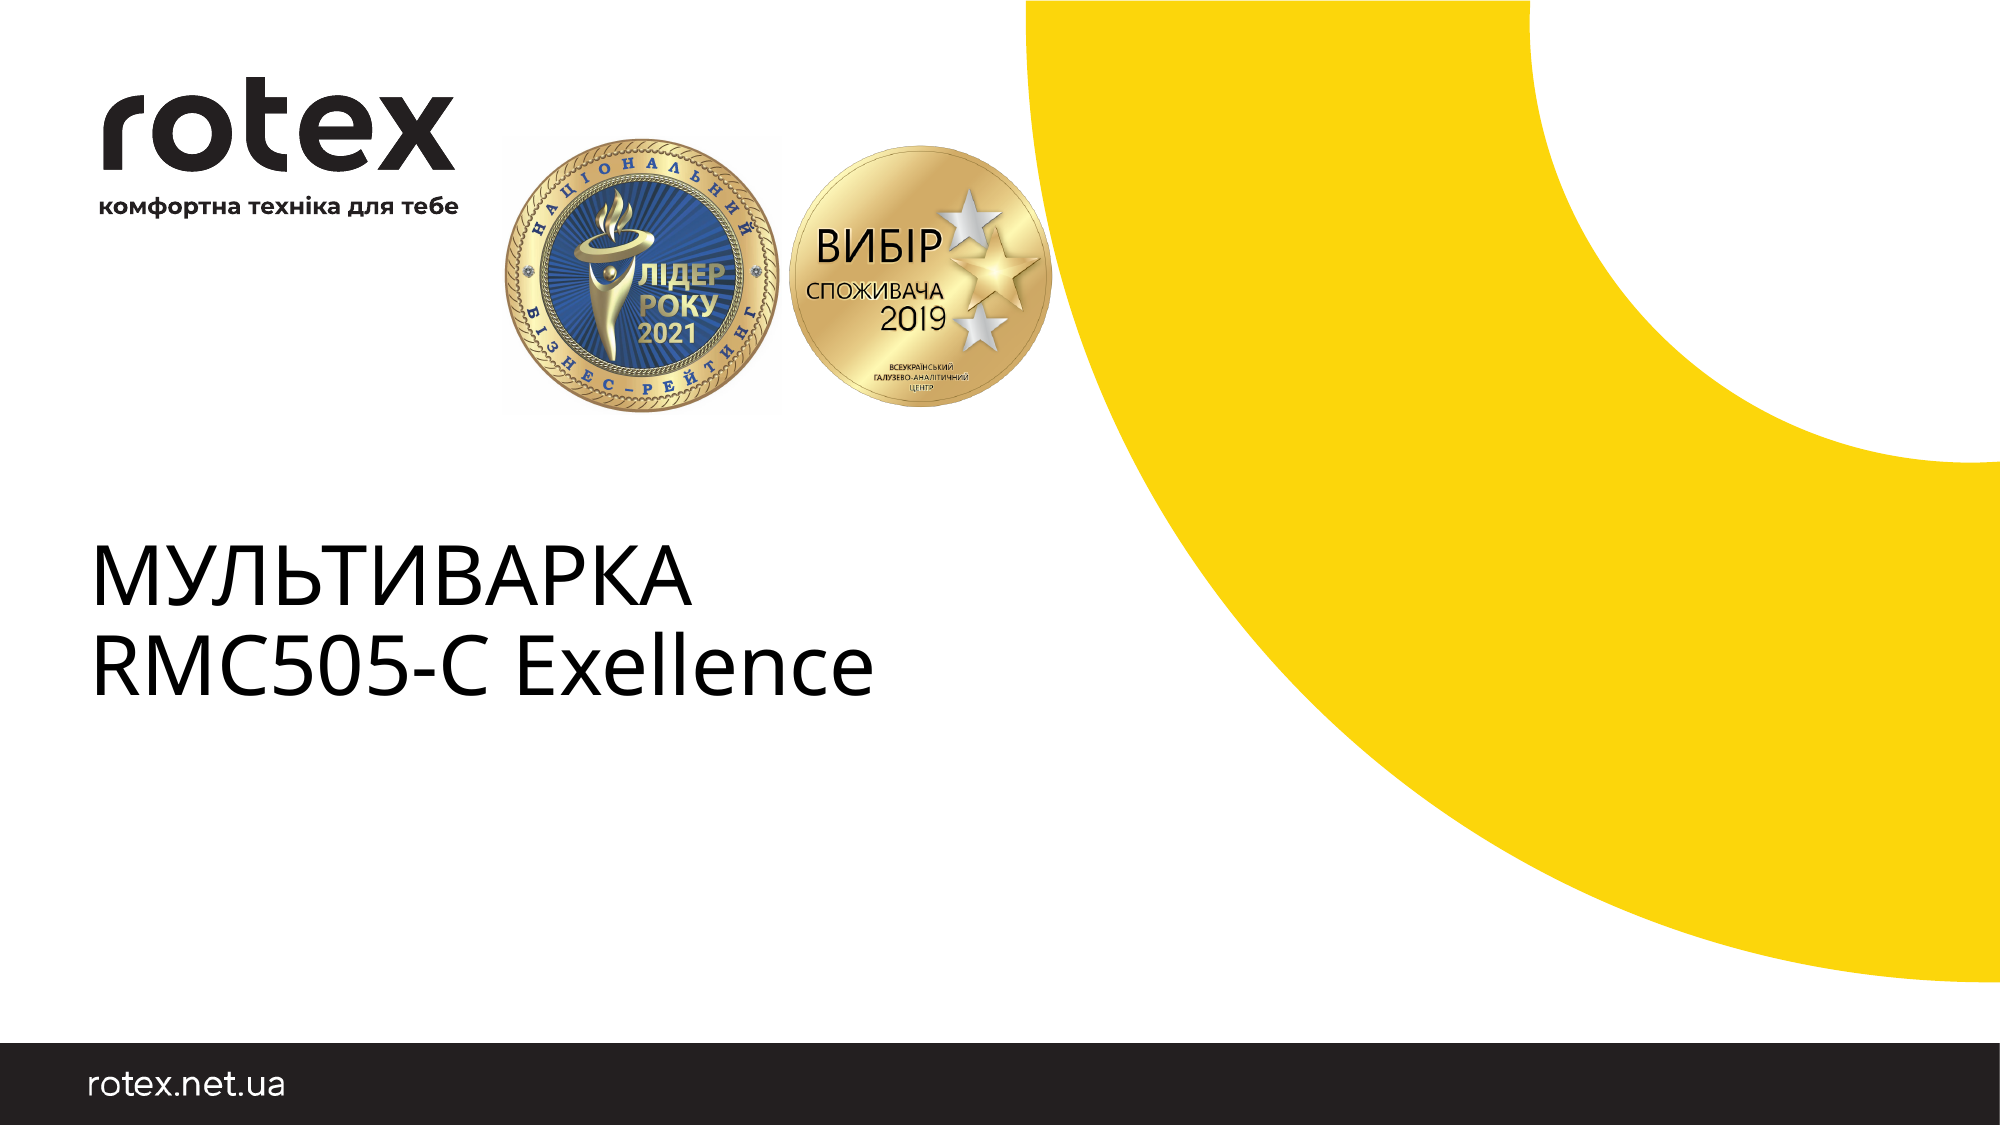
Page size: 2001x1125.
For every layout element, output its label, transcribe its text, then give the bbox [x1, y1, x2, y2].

title МУЛЬТИВАРКА RMC505-C Exellence [74, 385, 1589, 911]
picture [0, 1043, 2000, 1125]
picture [502, 136, 1061, 416]
